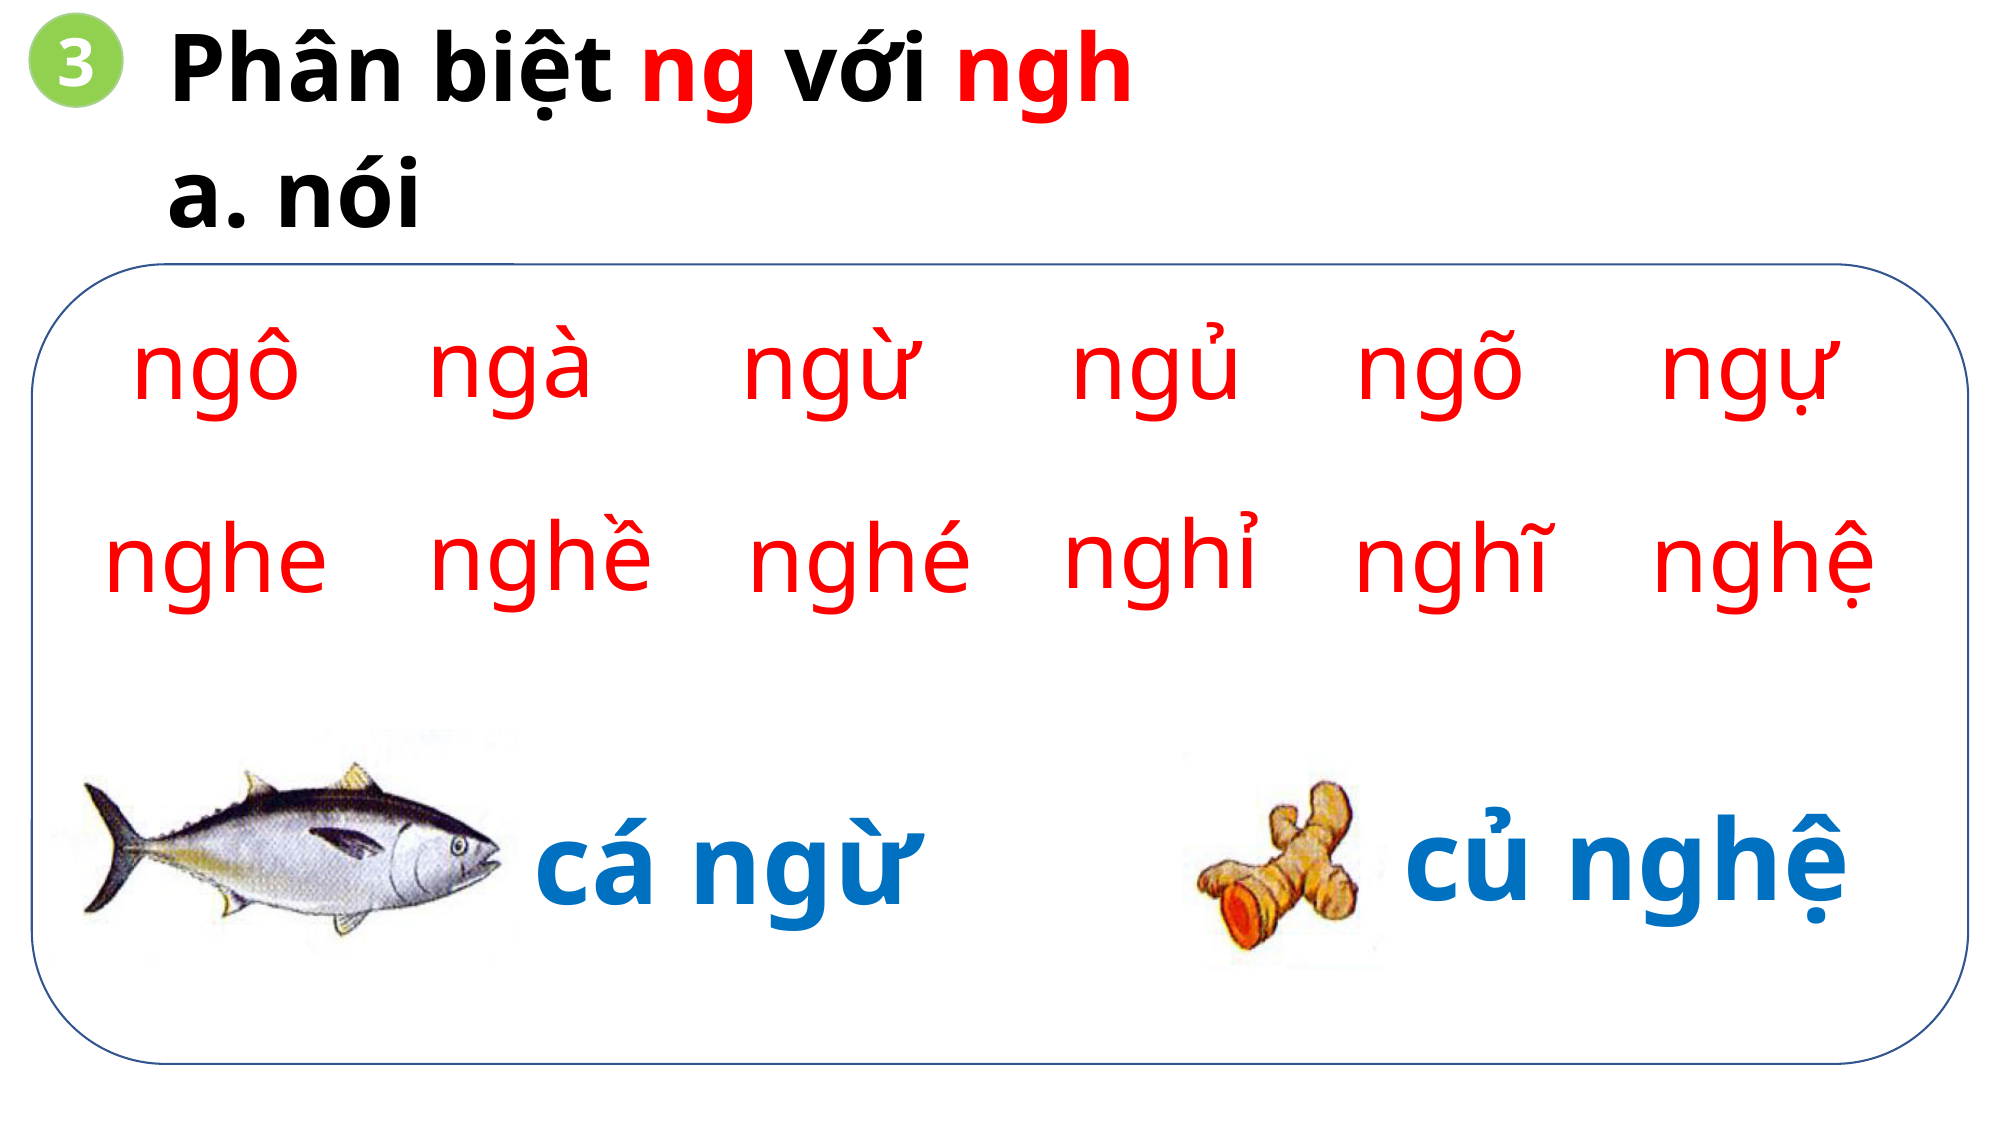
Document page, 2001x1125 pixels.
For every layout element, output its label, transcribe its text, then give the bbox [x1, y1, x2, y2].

text_box cá ngừ [520, 784, 961, 935]
text_box ngõ [1318, 298, 1563, 427]
text_box ngự [1626, 298, 1870, 427]
text_box 3 [28, 12, 124, 108]
text_box nghé [686, 491, 1034, 619]
text_box ngủ [1034, 298, 1278, 427]
text_box ngà [389, 296, 633, 424]
text_box nghĩ [1296, 491, 1599, 619]
text_box Phân biệt ng với ngh [152, 0, 1369, 128]
text_box nghe [42, 491, 390, 619]
text_box củ nghệ [1387, 780, 1912, 931]
picture [1182, 751, 1387, 970]
text_box nghỉ [1005, 487, 1315, 615]
text_box [30, 263, 1970, 1065]
text_box ngừ [708, 298, 952, 427]
text_box nghệ [1599, 491, 1929, 619]
text_box ngô [94, 298, 339, 427]
picture [51, 729, 520, 966]
text_box nghề [367, 489, 715, 617]
text_box a. nói [152, 126, 948, 254]
